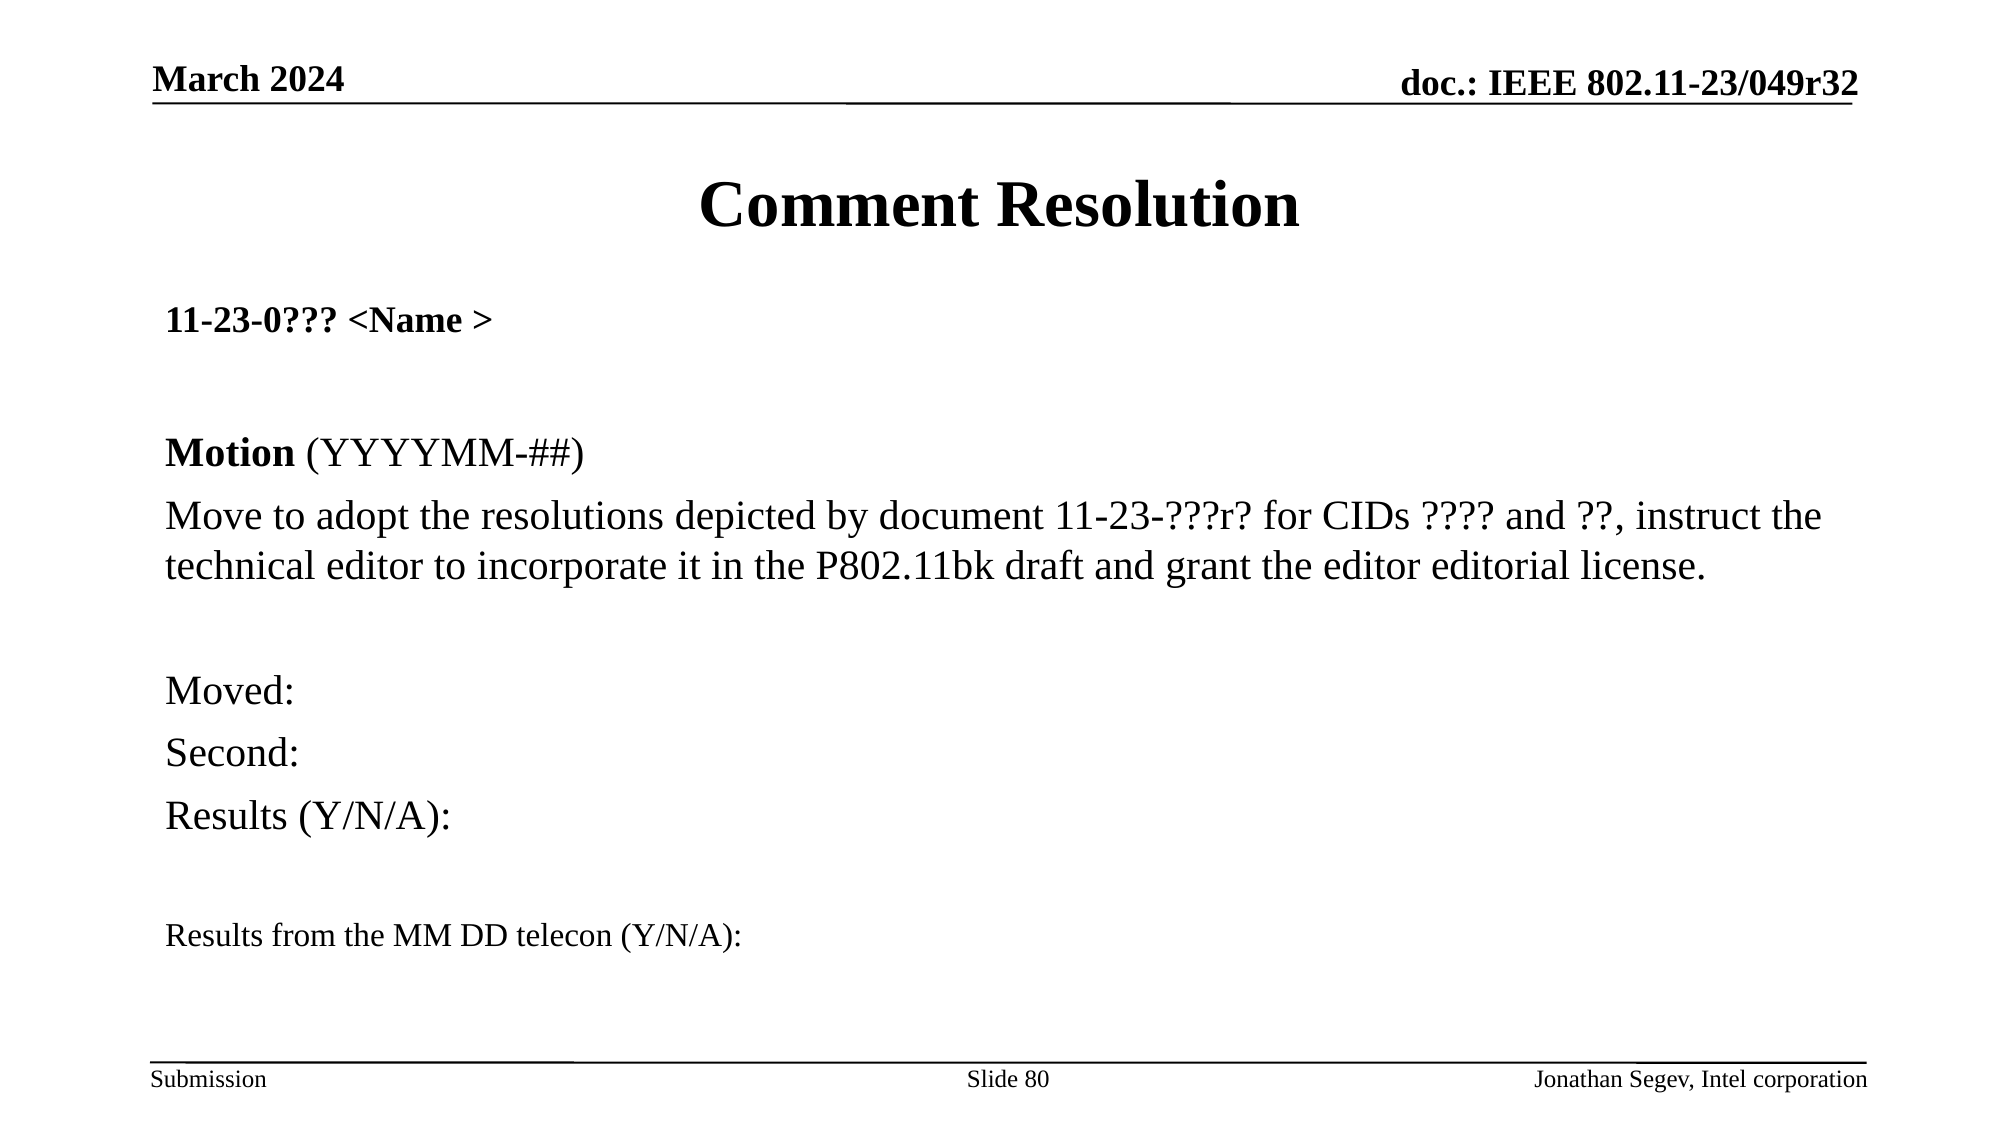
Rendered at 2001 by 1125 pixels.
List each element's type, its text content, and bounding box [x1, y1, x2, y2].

list 11-23-0??? <Name > Motion (YYYYMM-##) Move to adopt the resolutions depicted by document 11-23-???r? for CIDs ???? and ??, instruct the technical editor to incorporate it in the P802.11bk draft and grant the editor editorial license. Moved: Second: Results (Y/N/A): Results from the MM DD telecon (Y/N/A): [149, 286, 1850, 1000]
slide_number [152, 54, 563, 100]
slide_number Slide 80 [950, 1061, 1067, 1123]
title Comment Resolution [149, 112, 1850, 286]
footer Jonathan Segev, Intel corporation [1171, 1061, 1869, 1093]
